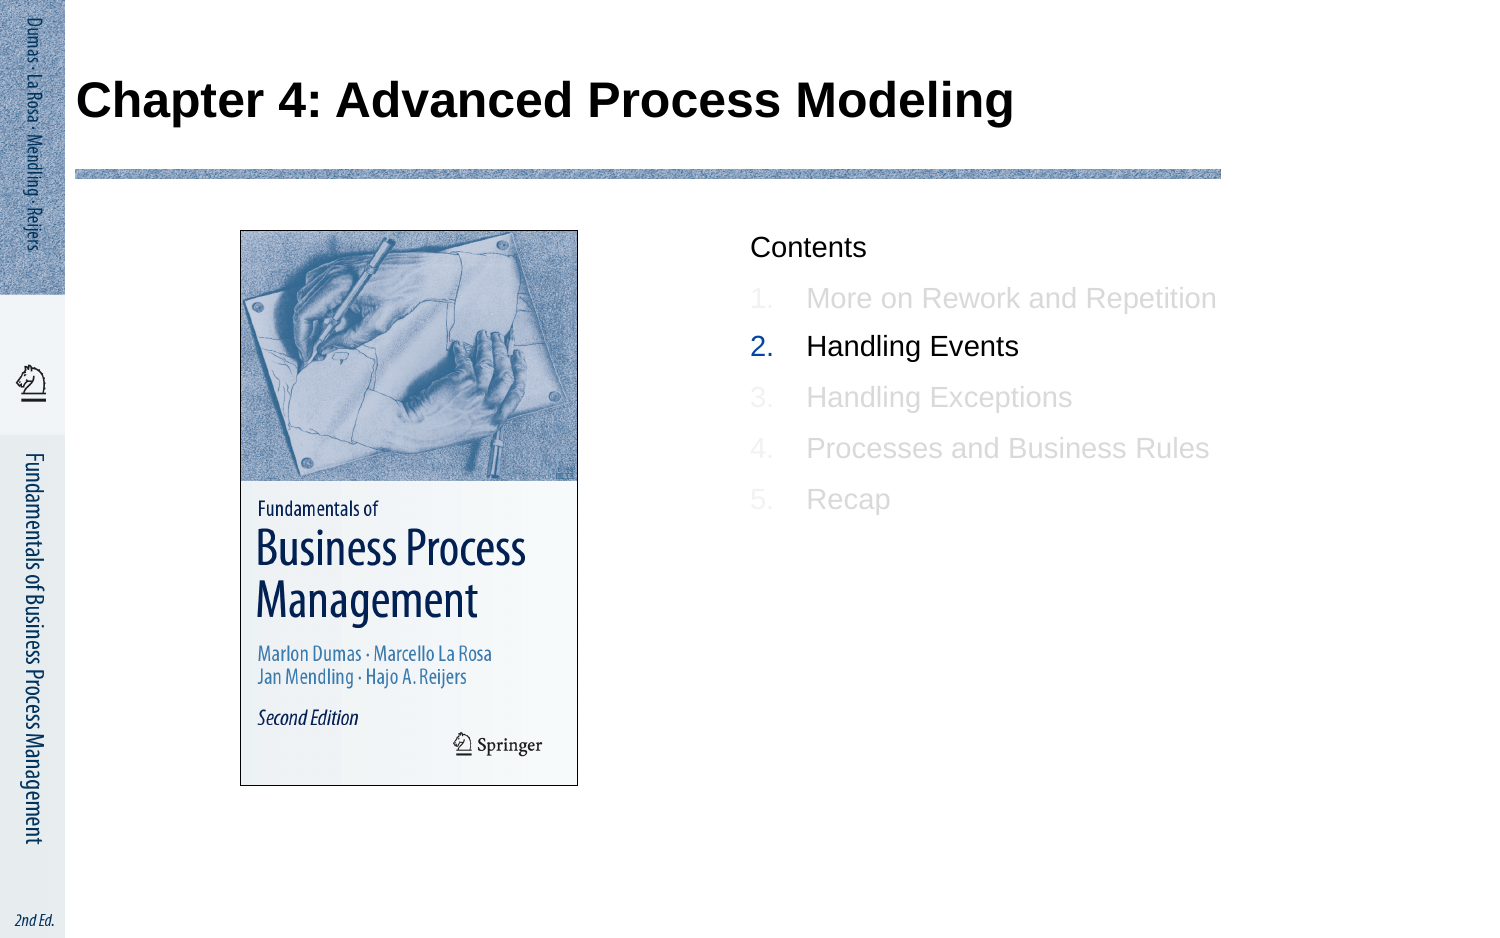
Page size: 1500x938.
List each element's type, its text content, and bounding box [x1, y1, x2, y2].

picture [240, 229, 578, 786]
picture [0, 0, 65, 938]
title Chapter 4: Advanced Process Modeling [75, 22, 1198, 172]
list Contents More on Rework and Repetition Handling Events Handling Exceptions Processes and Business Rules Recap [750, 220, 1424, 854]
picture [75, 169, 1221, 179]
